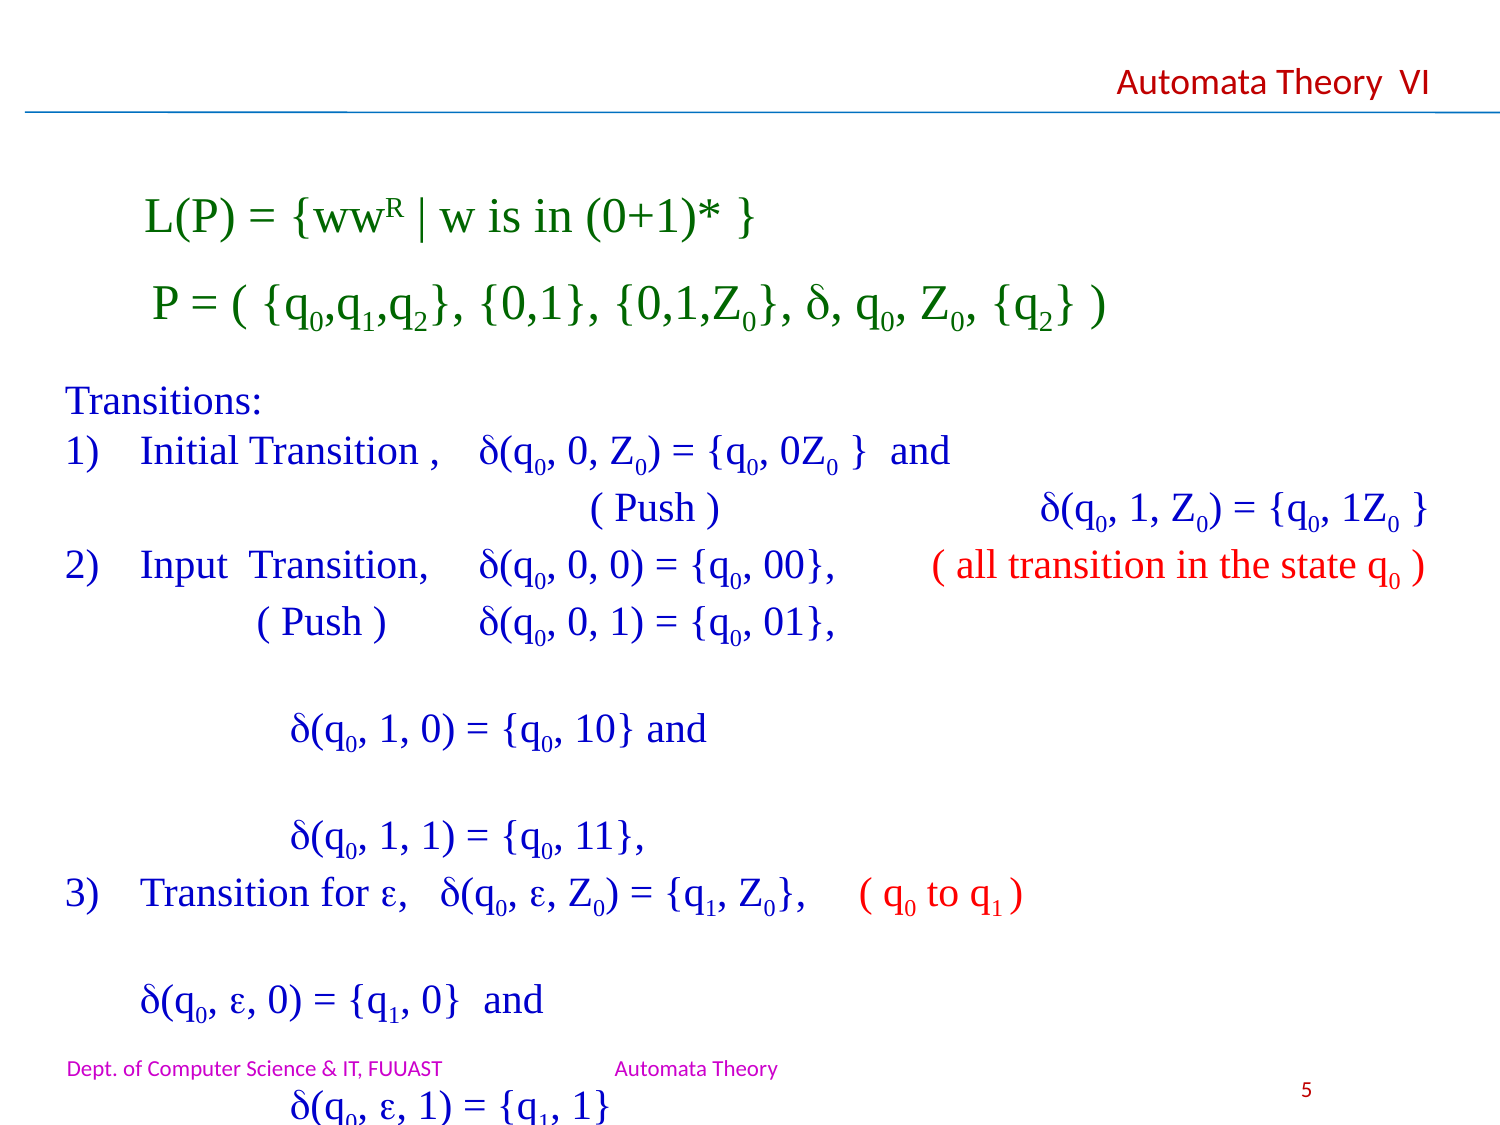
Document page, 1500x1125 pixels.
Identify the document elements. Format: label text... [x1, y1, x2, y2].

text_box P = ( {q0,q1,q2}, {0,1}, {0,1,Z0}, , q0, Z0, {q2} ) [137, 261, 1122, 345]
text_box Transitions: Initial Transition , (q0, 0, Z0) = {q0, 0Z0 } and ( Push ) (q0, 1, Z0) = {q0, 1Z0 } Input Transition, (q0, 0, 0) = {q0, 00}, ( all transition in the state q0 ) ( Push ) (q0, 0, 1) = {q0, 01}, (q0, 1, 0) = {q0, 10} and (q0, 1, 1) = {q0, 11}, Transition for , (q0, , Z0) = {q1, Z0}, ( q0 to q1 ) (q0, , 0) = {q1, 0} and (q0, , 1) = {q1, 1} Match and Pop (q1, 0, 0) = {q1, } and ( at q1 ) Transition (q1, 1, 1) = {q1, } 5) Last Transition (q1, , Z0) = {q2, Z0 } ( q1 to q2 Final state) [49, 365, 1463, 1125]
text_box L(P) = {wwR | w is in (0+1)* } [129, 174, 774, 250]
text_box Automata Theory VI [1101, 49, 1446, 110]
